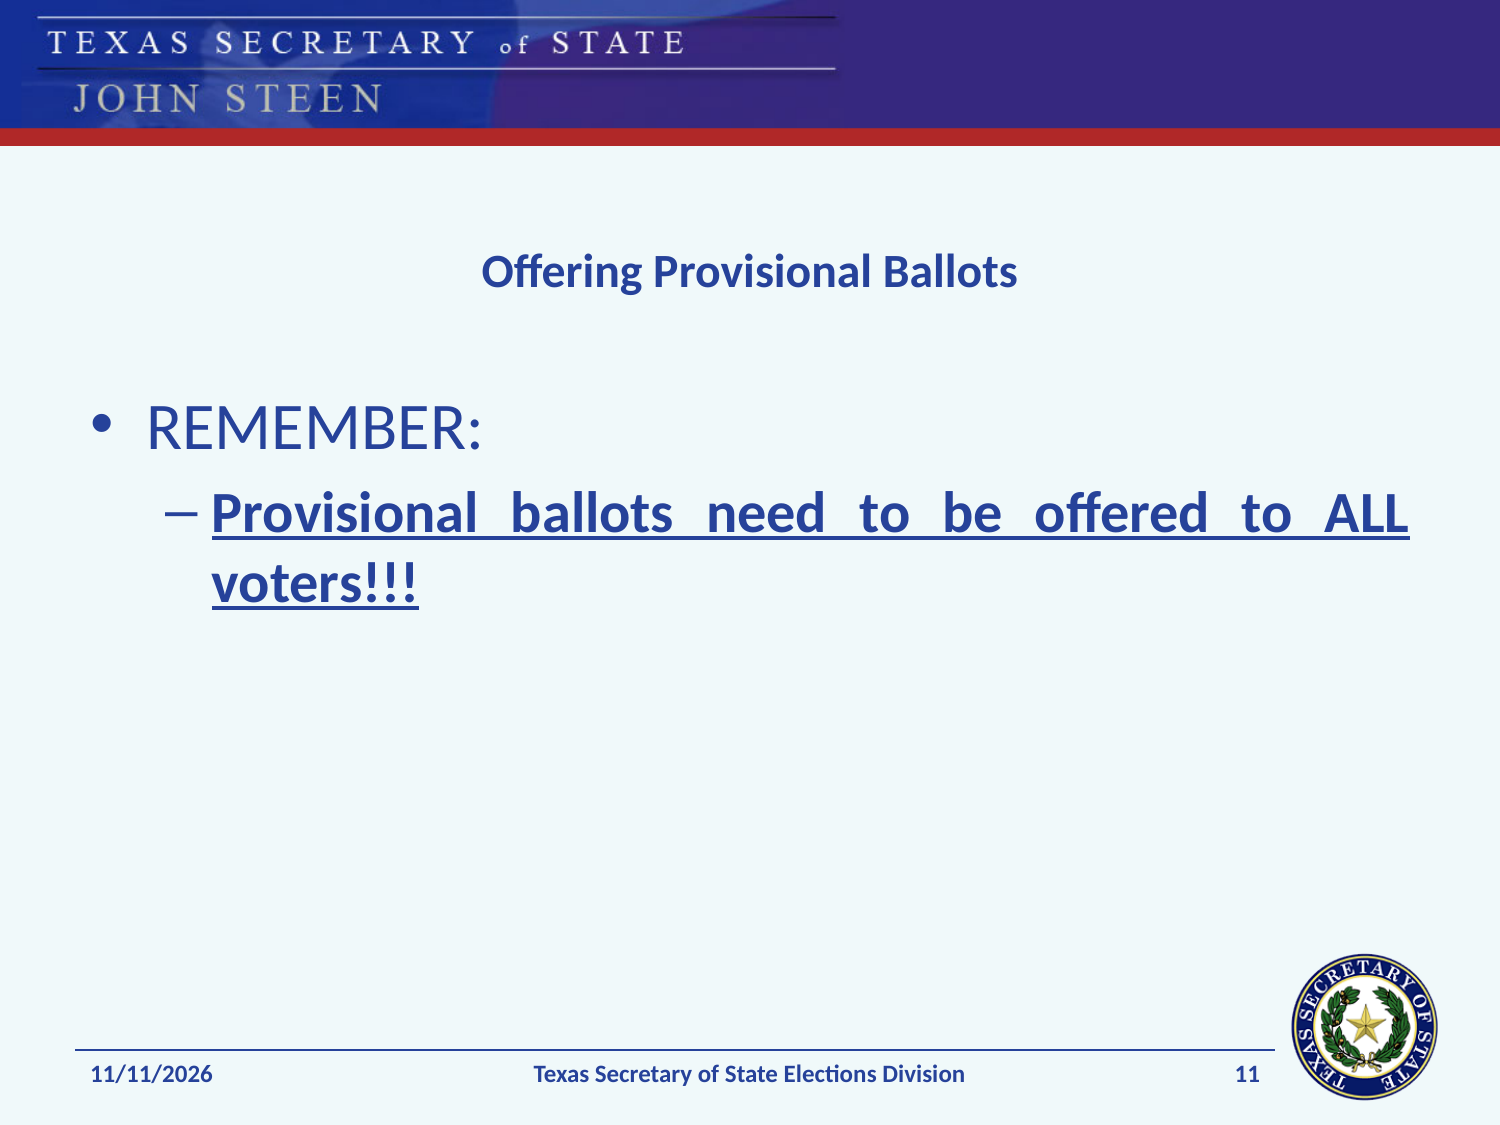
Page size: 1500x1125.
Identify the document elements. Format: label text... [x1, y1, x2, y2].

picture [1287, 949, 1443, 1105]
slide_number 11 [1100, 1042, 1275, 1102]
list REMEMBER: Provisional ballots need to be offered to ALL voters!!! [75, 375, 1425, 863]
footer Texas Secretary of State Elections Division [512, 1042, 988, 1103]
picture [0, 0, 1500, 146]
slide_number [75, 1042, 425, 1103]
title Offering Provisional Ballots [75, 174, 1425, 363]
